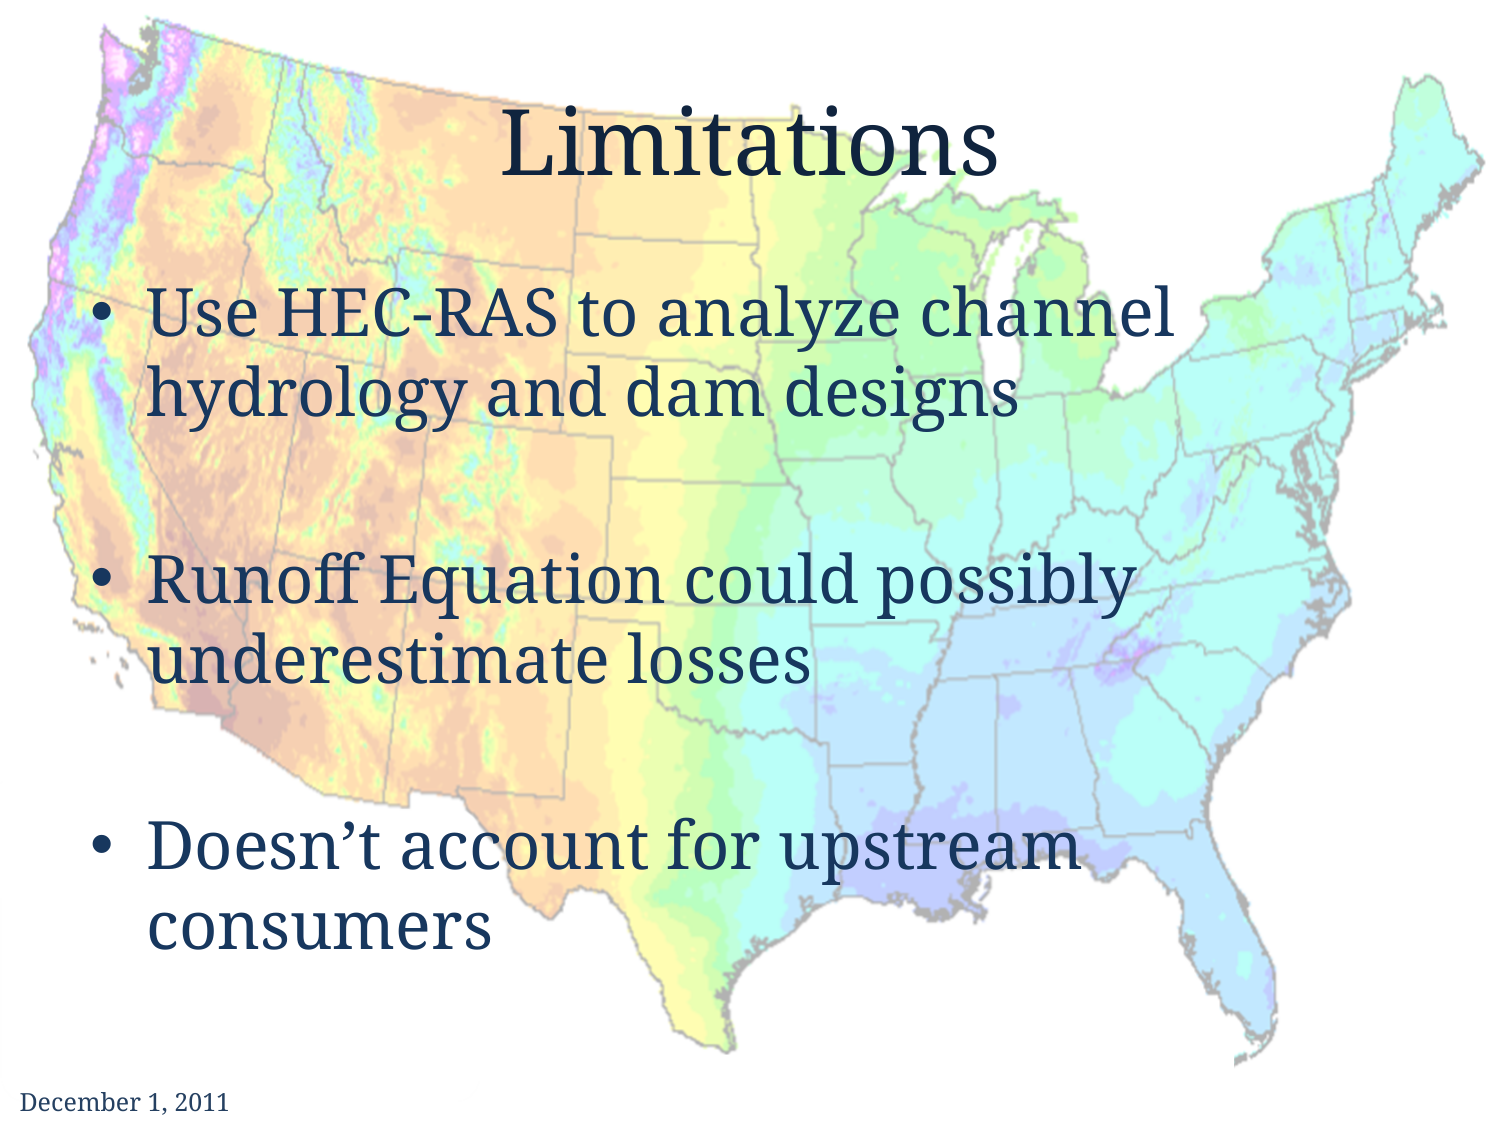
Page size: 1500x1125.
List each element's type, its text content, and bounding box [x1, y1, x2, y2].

title Limitations [75, 45, 1425, 233]
list Use HEC-RAS to analyze channel hydrology and dam designs Runoff Equation could possibly underestimate losses Doesn’t account for upstream consumers [75, 262, 1425, 1005]
text_box December 1, 2011 [0, 1079, 250, 1125]
